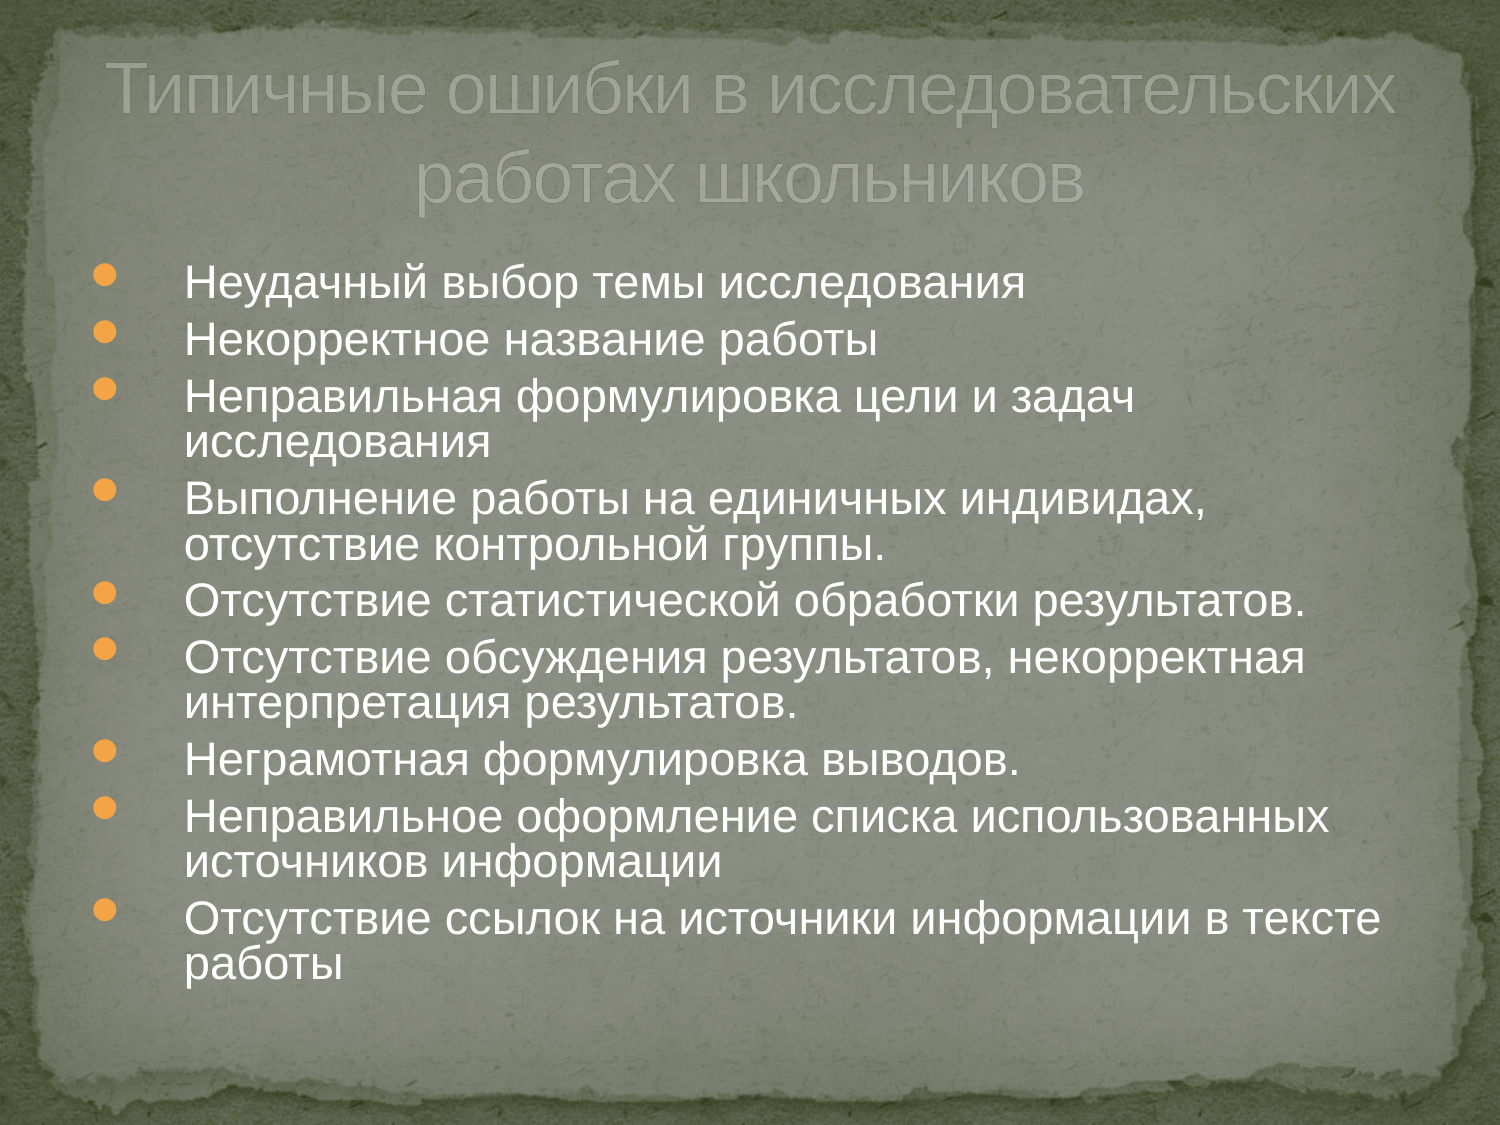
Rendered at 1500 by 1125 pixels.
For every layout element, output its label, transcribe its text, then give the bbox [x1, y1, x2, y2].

list Неудачный выбор темы исследования Некорректное название работы Неправильная формулировка цели и задач исследования Выполнение работы на единичных индивидах, отсутствие контрольной группы. Отсутствие статистической обработки результатов. Отсутствие обсуждения результатов, некорректная интерпретация результатов. Неграмотная формулировка выводов. Неправильное оформление списка использованных источников информации Отсутствие ссылок на источники информации в тексте работы [74, 255, 1426, 1001]
title Типичные ошибки в исследовательских работах школьников [74, 30, 1425, 225]
